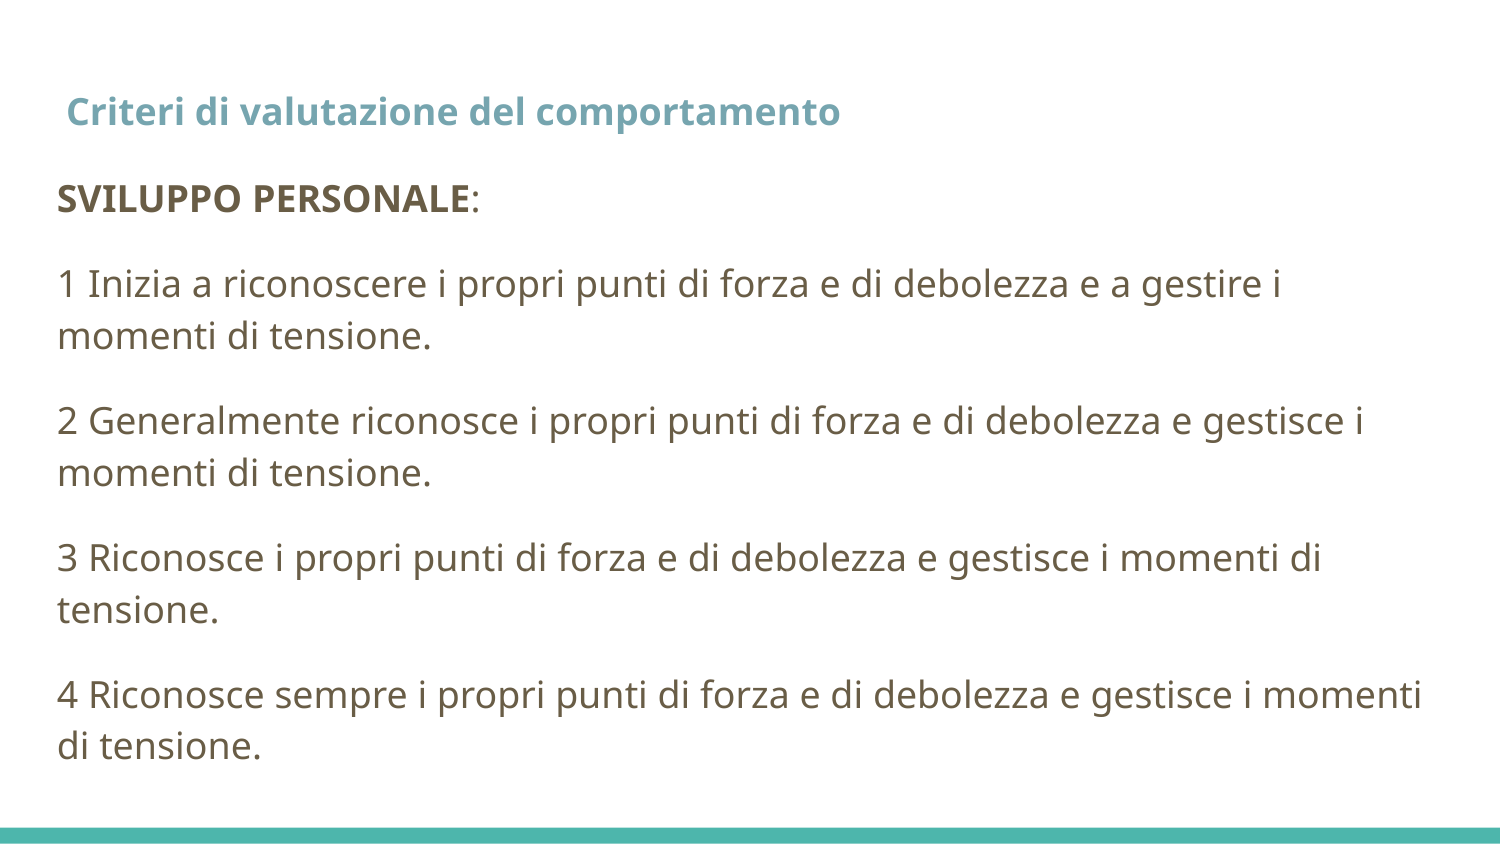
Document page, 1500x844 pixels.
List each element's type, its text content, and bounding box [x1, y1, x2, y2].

title Criteri di valutazione del comportamento [51, 72, 1449, 126]
list SVILUPPO PERSONALE: 1 Inizia a riconoscere i propri punti di forza e di debolezza e a gestire i momenti di tensione. 2 Generalmente riconosce i propri punti di forza e di debolezza e gestisce i momenti di tensione. 3 Riconosce i propri punti di forza e di debolezza e gestisce i momenti di tensione. 4 Riconosce sempre i propri punti di forza e di debolezza e gestisce i momenti di tensione. [41, 153, 1440, 777]
